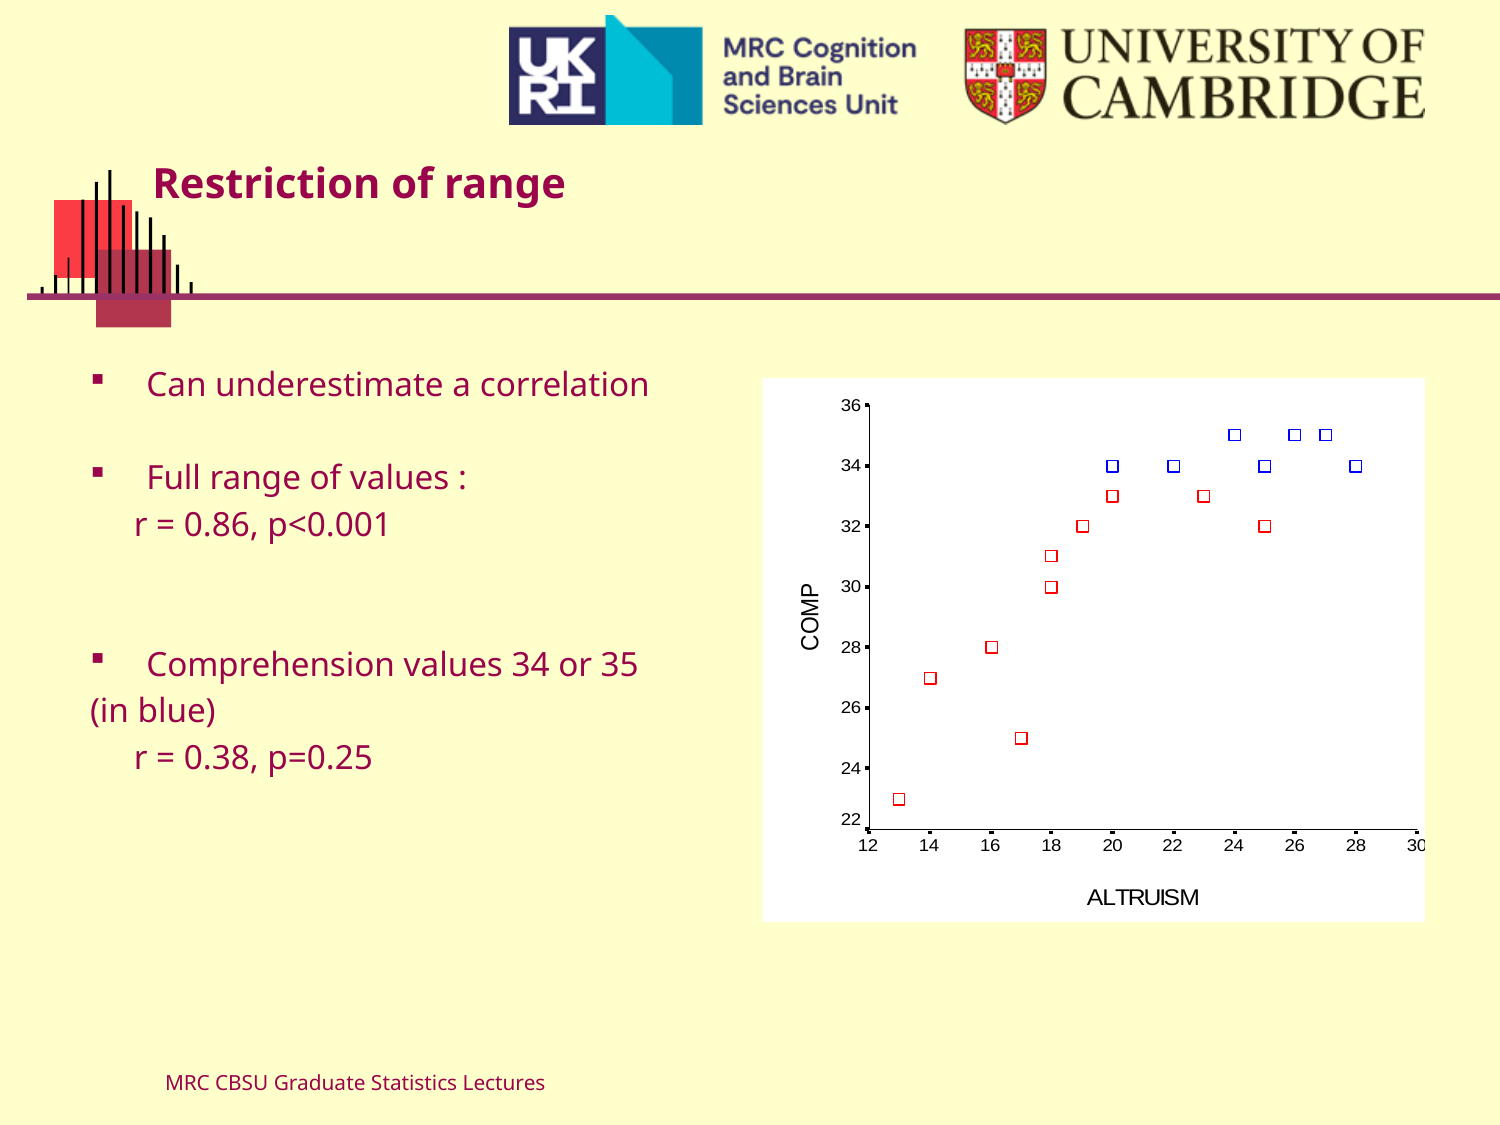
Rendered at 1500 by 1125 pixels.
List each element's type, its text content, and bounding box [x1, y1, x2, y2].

list Can underestimate a correlation Full range of values : r = 0.86, p<0.001 Comprehension values 34 or 35 (in blue) r = 0.38, p=0.25 [75, 262, 738, 1038]
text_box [762, 377, 1426, 923]
footer MRC CBSU Graduate Statistics Lectures [149, 1062, 988, 1101]
picture [509, 15, 1425, 125]
title Restriction of range [137, 137, 988, 233]
